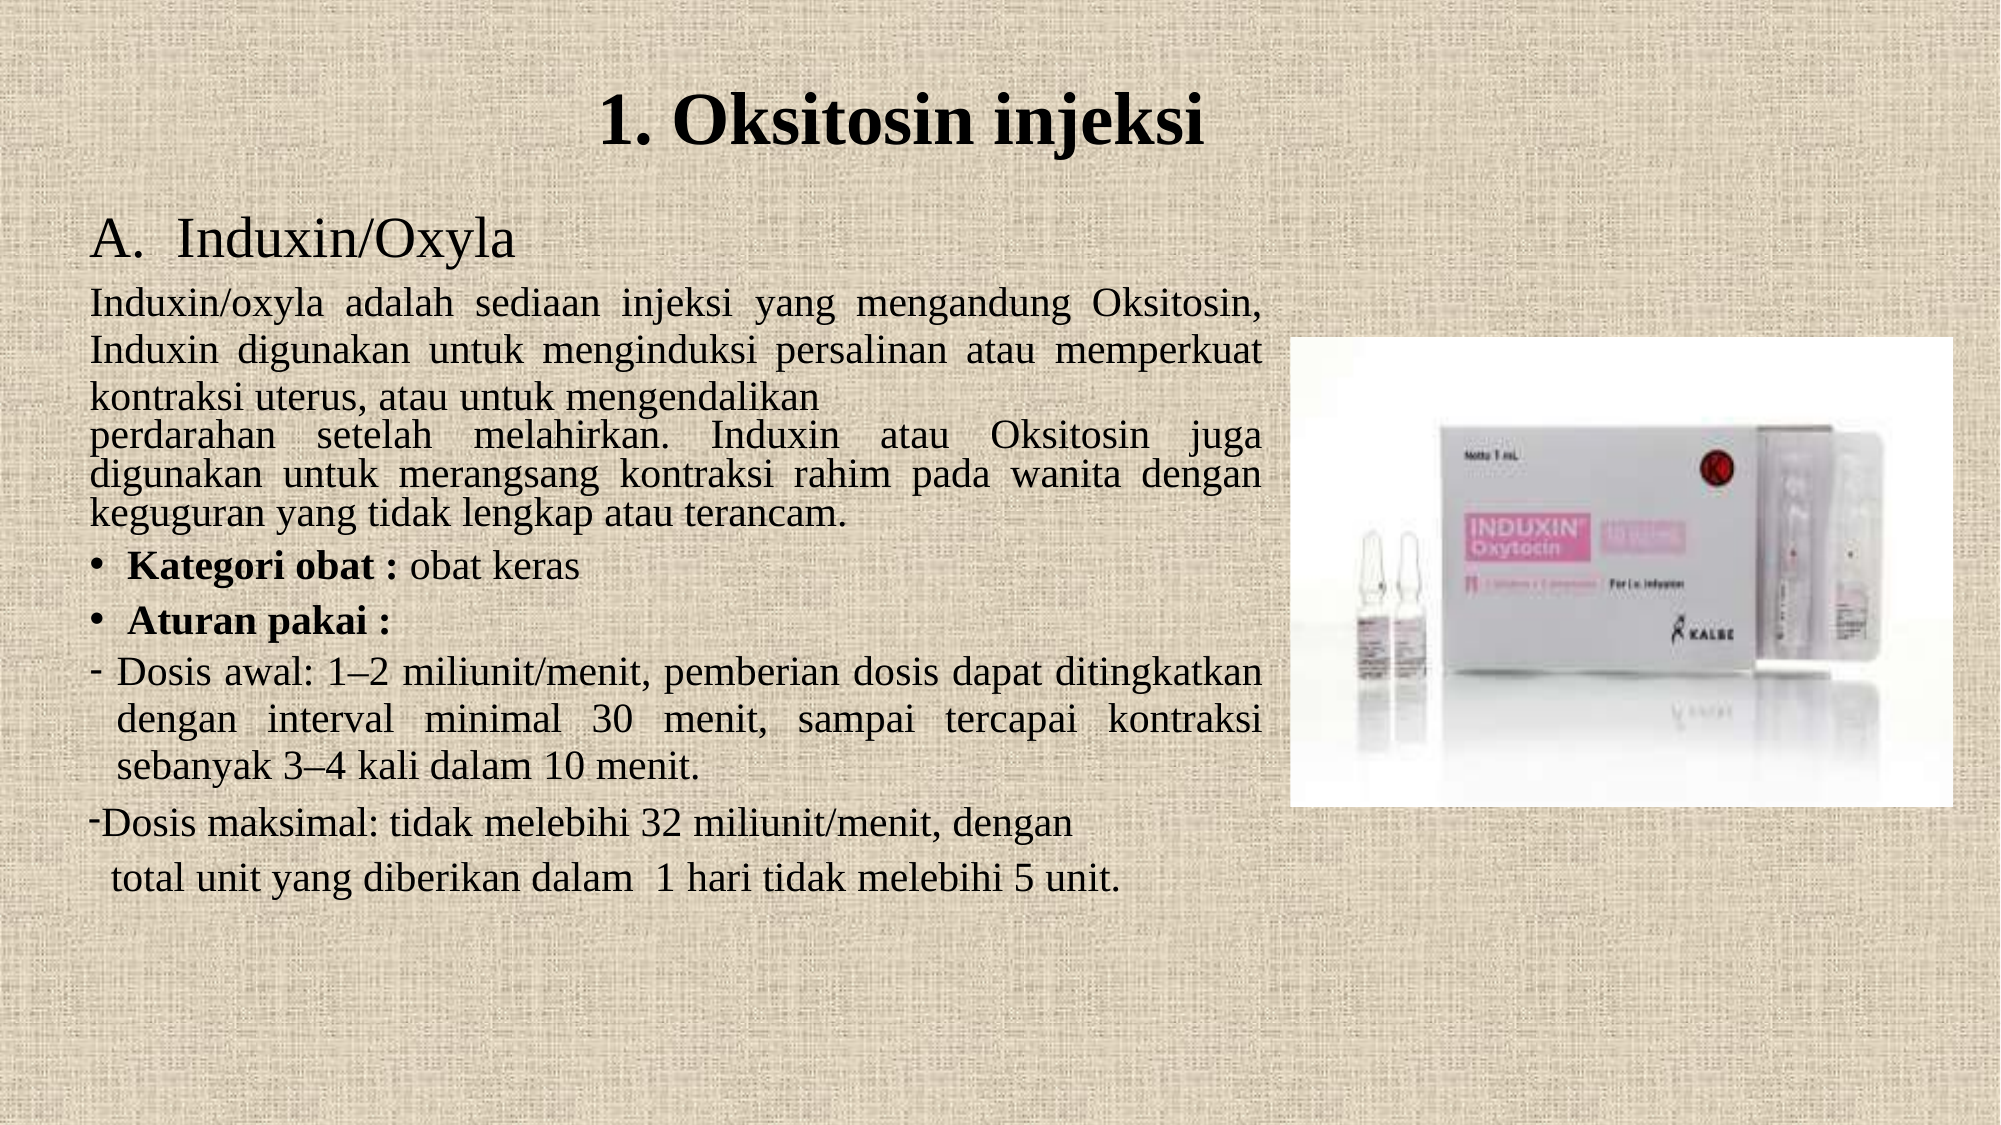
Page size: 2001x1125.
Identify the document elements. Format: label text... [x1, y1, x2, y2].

title 1. Oksitosin injeksi [500, 19, 1319, 209]
text_box [1290, 337, 1954, 807]
text_box Induxin/oxyla adalah sediaan injeksi yang mengandung Oksitosin, Induxin digunakan untuk menginduksi persalinan atau memperkuat kontraksi uterus, atau untuk mengendalikan perdarahan setelah melahirkan. Induxin atau Oksitosin juga digunakan untuk merangsang kontraksi rahim pada wanita dengan keguguran yang tidak lengkap atau terancam. Kategori obat : obat keras Aturan pakai : Dosis awal: 1–2 miliunit/menit, pemberian dosis dapat ditingkatkan dengan interval minimal 30 menit, sampai tercapai kontraksi sebanyak 3–4 kali dalam 10 menit. Dosis maksimal: tidak melebihi 32 miliunit/menit, dengan total unit yang diberikan dalam 1 hari tidak melebihi 5 unit. [87, 276, 1263, 899]
picture [0, 0, 2001, 1125]
text_box A. Induxin/Oxyla [87, 197, 554, 269]
